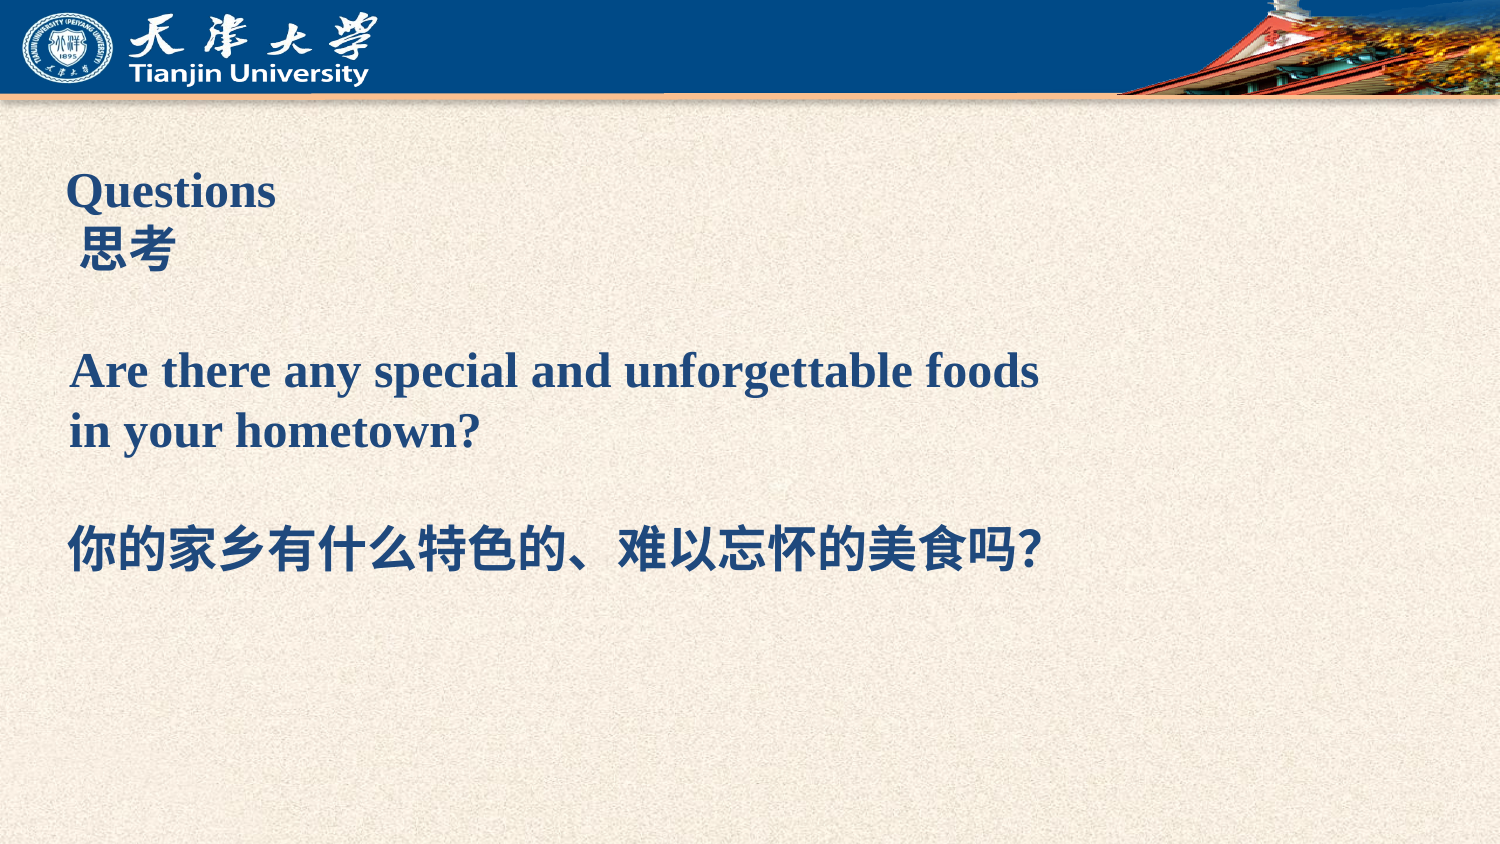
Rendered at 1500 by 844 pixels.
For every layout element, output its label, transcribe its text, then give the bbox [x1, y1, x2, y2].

picture [0, 0, 1500, 95]
picture [0, 99, 1500, 844]
text_box Questions 思考 Are there any special and unforgettable foods in your hometown? 你的家乡有什么特色的、难以忘怀的美食吗？ [29, 150, 1500, 585]
